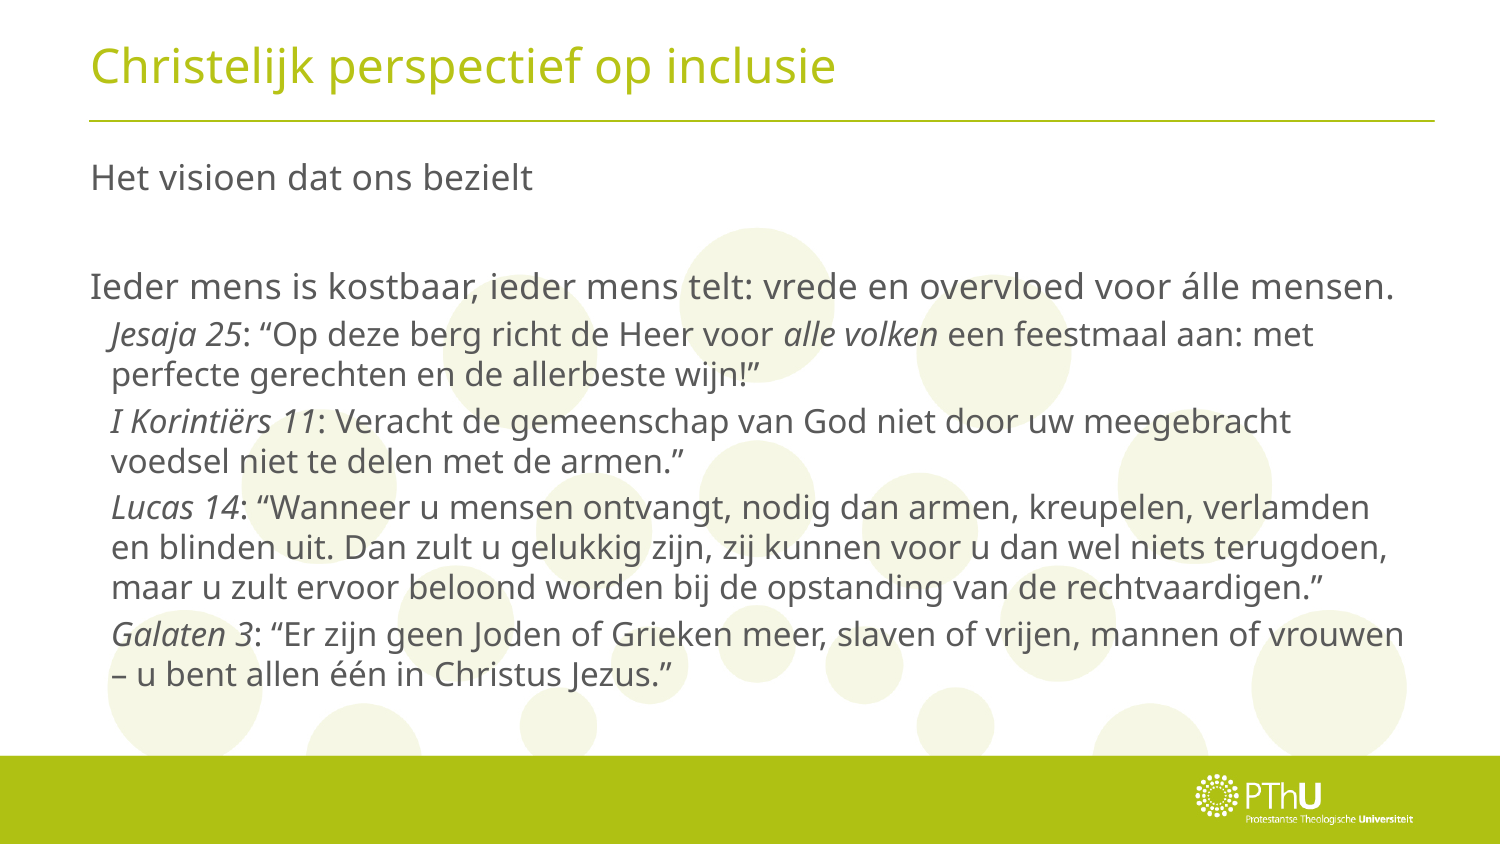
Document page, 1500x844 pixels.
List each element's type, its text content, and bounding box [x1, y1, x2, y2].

title Christelijk perspectief op inclusie [75, 30, 1425, 99]
picture [0, 0, 1500, 844]
list Het visioen dat ons bezielt Ieder mens is kostbaar, ieder mens telt: vrede en overvloed voor álle mensen. Jesaja 25: “Op deze berg richt de Heer voor alle volken een feestmaal aan: met perfecte gerechten en de allerbeste wijn!” I Korintiërs 11: Veracht de gemeenschap van God niet door uw meegebracht voedsel niet te delen met de armen.” Lucas 14: “Wanneer u mensen ontvangt, nodig dan armen, kreupelen, verlamden en blinden uit. Dan zult u gelukkig zijn, zij kunnen voor u dan wel niets terugdoen, maar u zult ervoor beloond worden bij de opstanding van de rechtvaardigen.” Galaten 3: “Er zijn geen ​Joden​ of Grieken meer, ​slaven​ of vrijen, mannen of vrouwen – u bent allen één in ​Christus​ ​Jezus.” [75, 142, 1425, 755]
